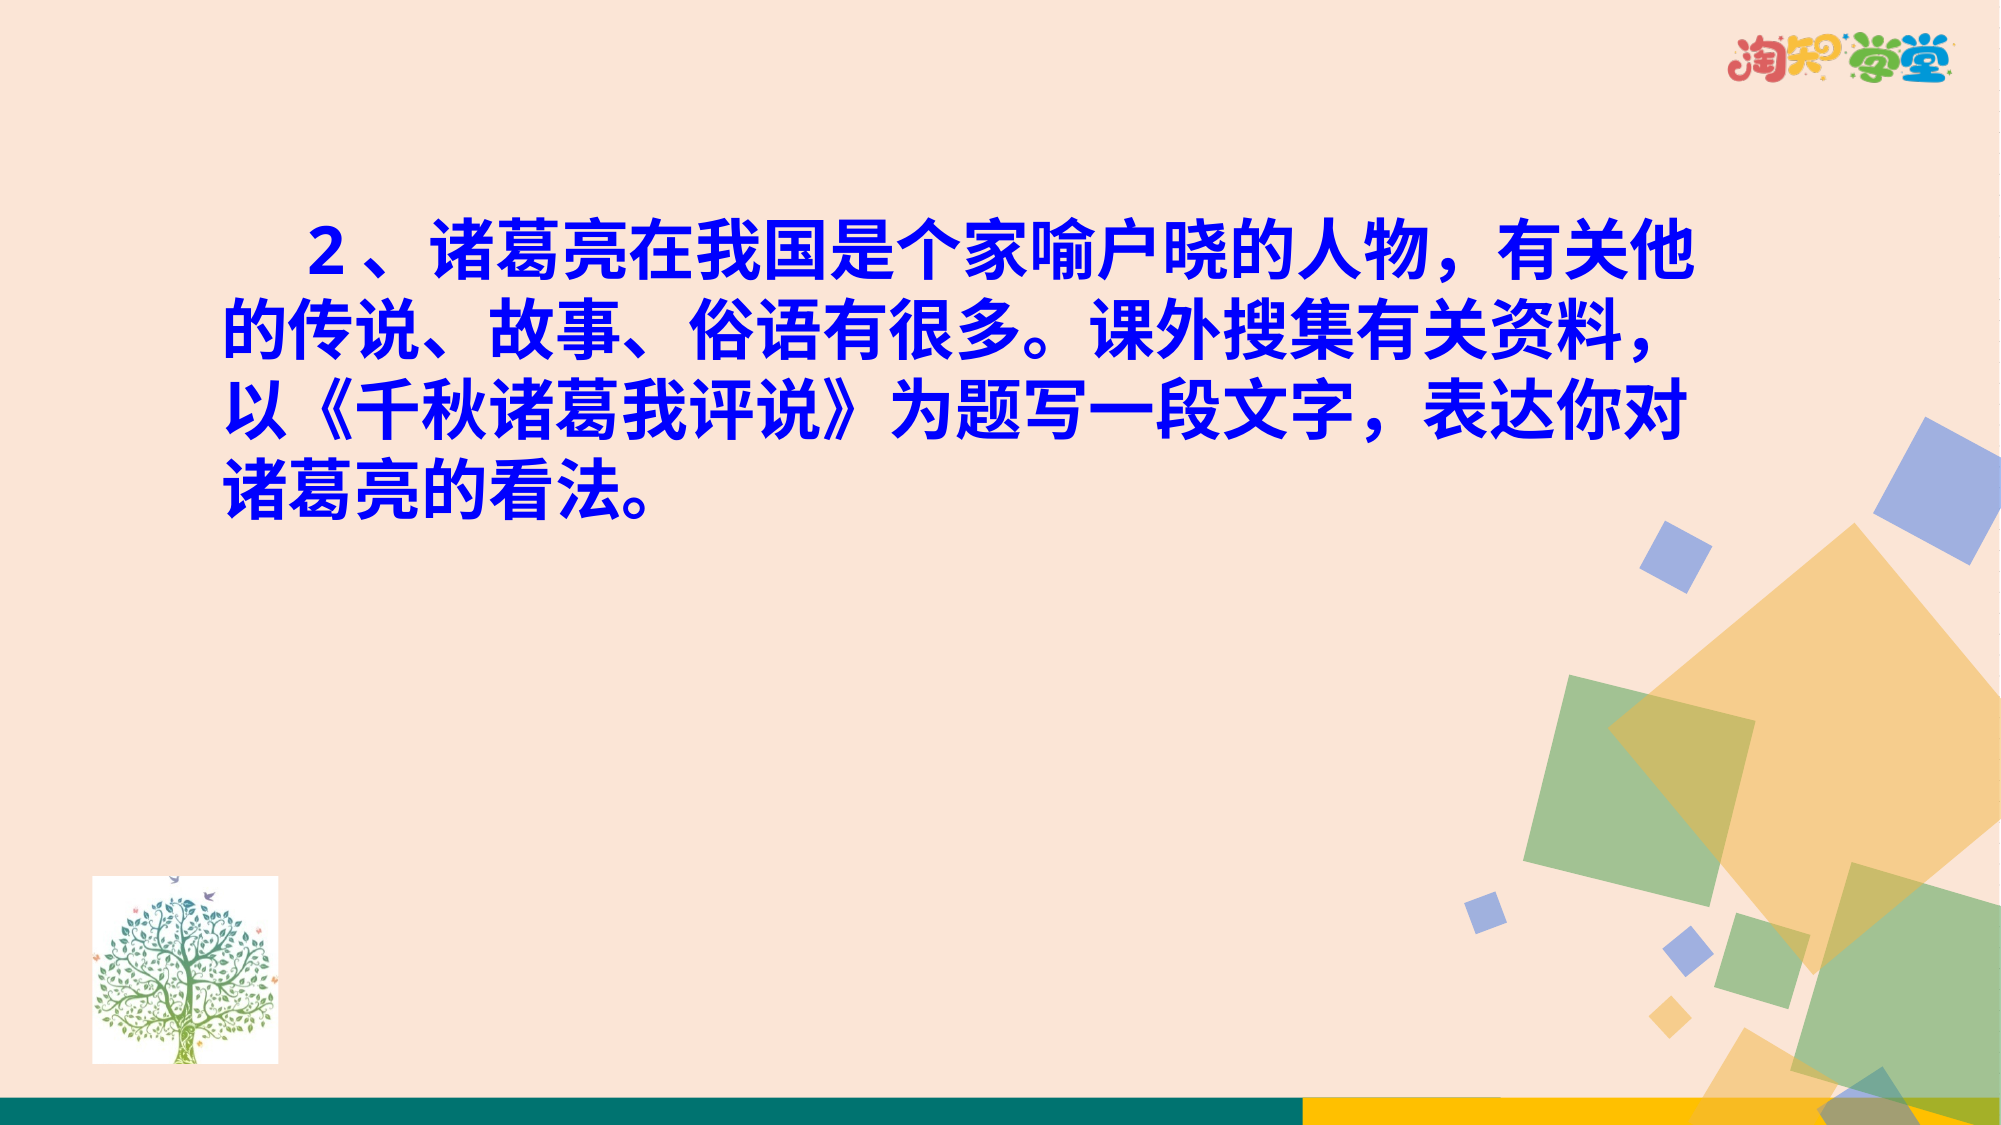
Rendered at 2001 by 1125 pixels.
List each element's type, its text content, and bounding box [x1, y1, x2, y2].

picture [1715, 20, 1964, 96]
text_box 2、诸葛亮在我国是个家喻户晓的人物，有关他的传说、故事、俗语有很多。课外搜集有关资料，以《千秋诸葛我评说》为题写一段文字，表达你对诸葛亮的看法。 [206, 200, 1731, 535]
picture [92, 876, 279, 1064]
